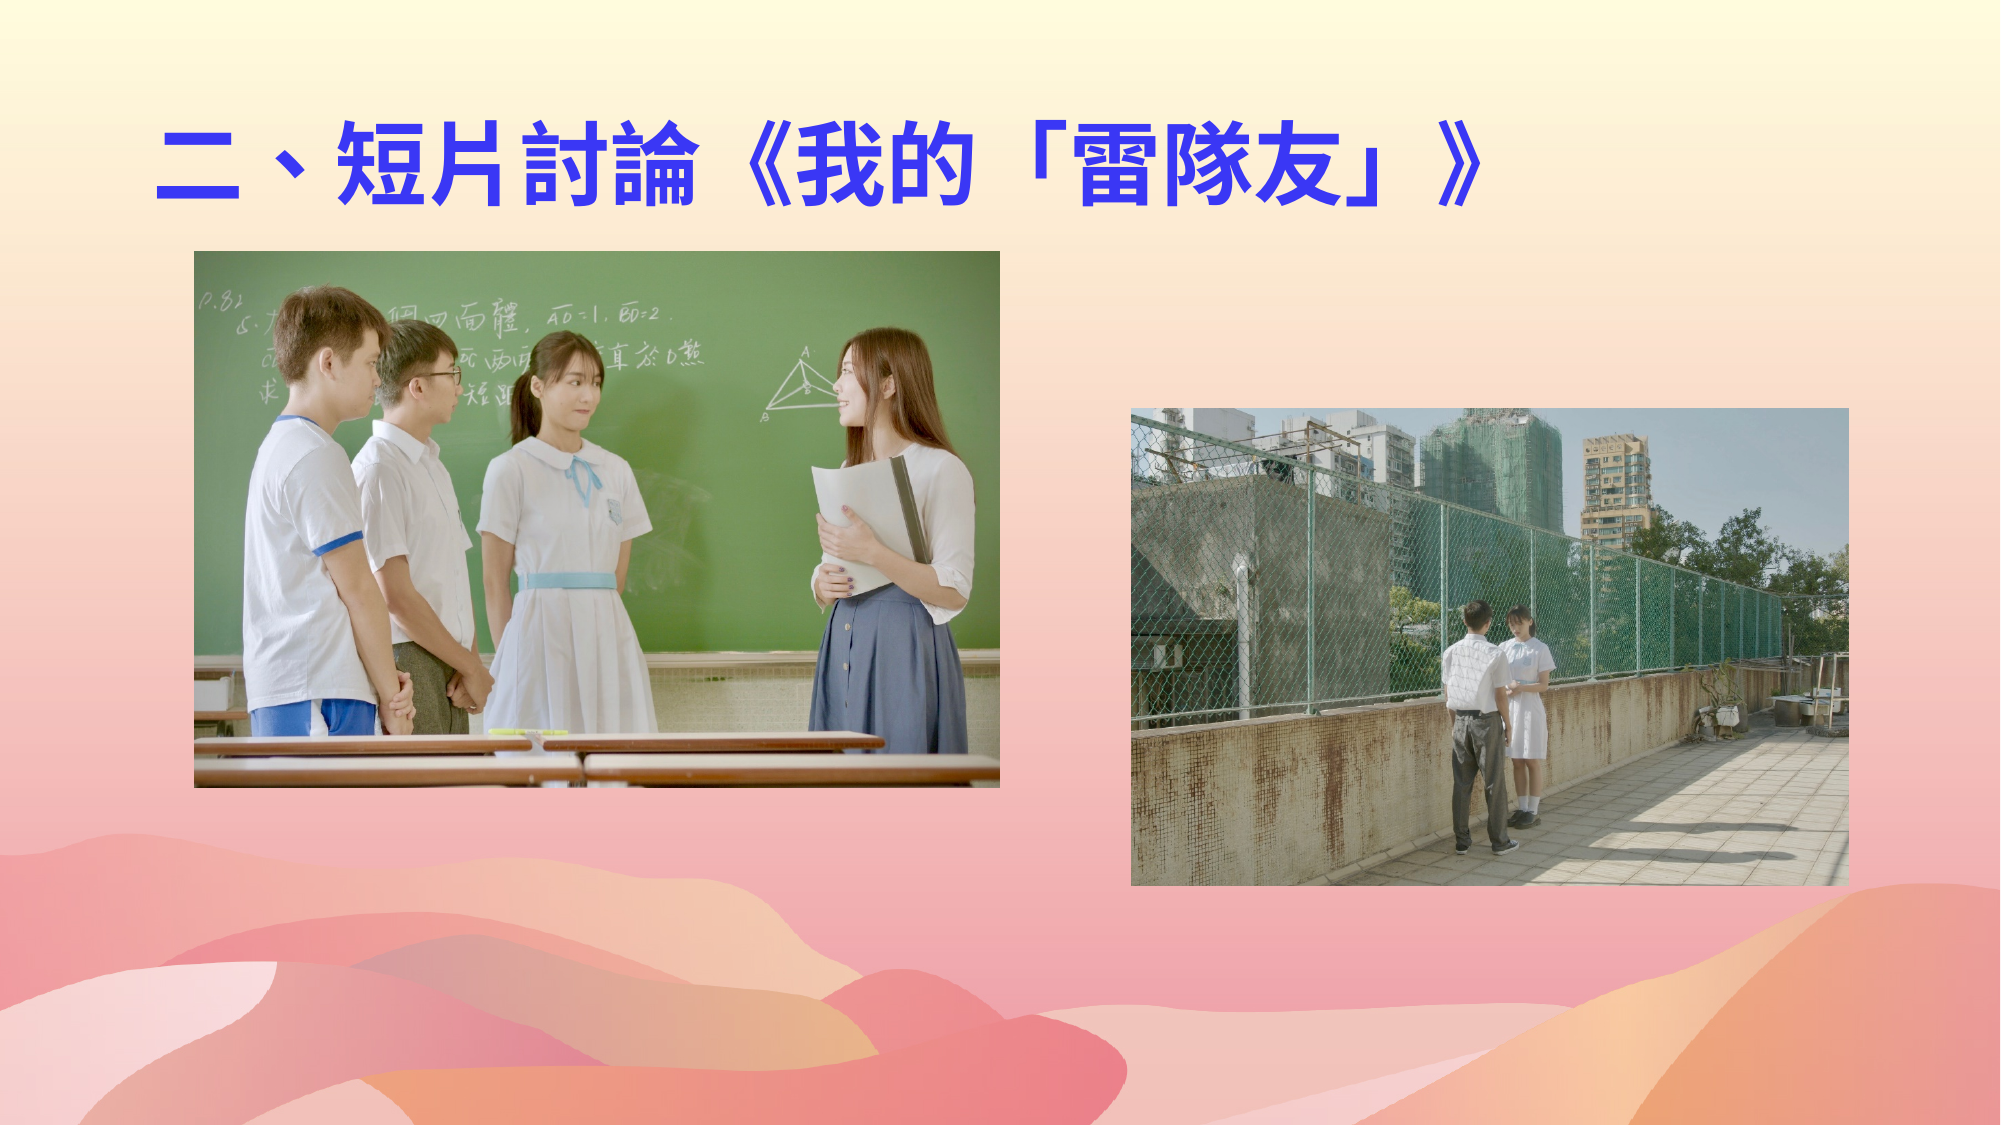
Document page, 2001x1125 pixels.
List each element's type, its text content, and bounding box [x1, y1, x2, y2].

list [194, 251, 1000, 788]
title 二、短片討論《我的「雷隊友」》 [137, 59, 1863, 278]
picture [0, 0, 2001, 1125]
